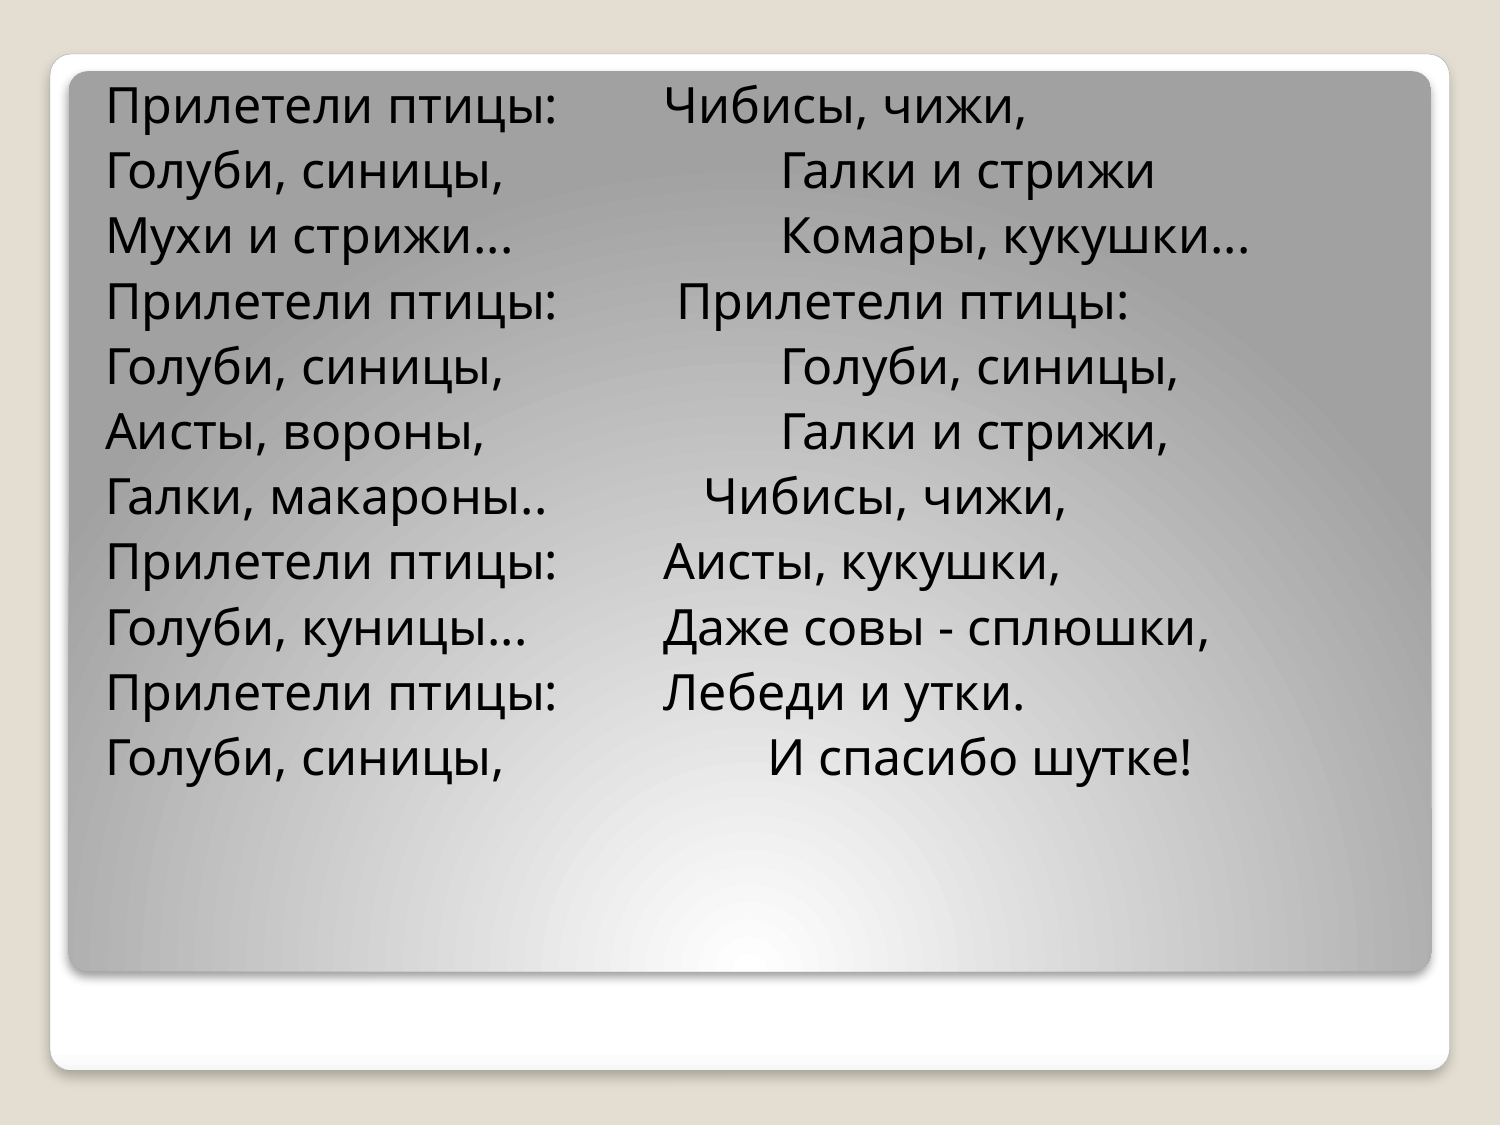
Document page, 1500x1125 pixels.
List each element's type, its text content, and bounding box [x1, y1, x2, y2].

list Прилетели птицы: Чибисы, чижи, Голуби, синицы, Галки и стрижи Мухи и стрижи... Комары, кукушки... Прилетели птицы: Прилетели птицы: Голуби, синицы, Голуби, синицы, Аисты, вороны, Галки и стрижи, Галки, макароны.. Чибисы, чижи, Прилетели птицы: Аисты, кукушки, Голуби, куницы... Даже совы - сплюшки, Прилетели птицы: Лебеди и утки. Голуби, синицы, И спасибо шутке! [75, 58, 1425, 1005]
